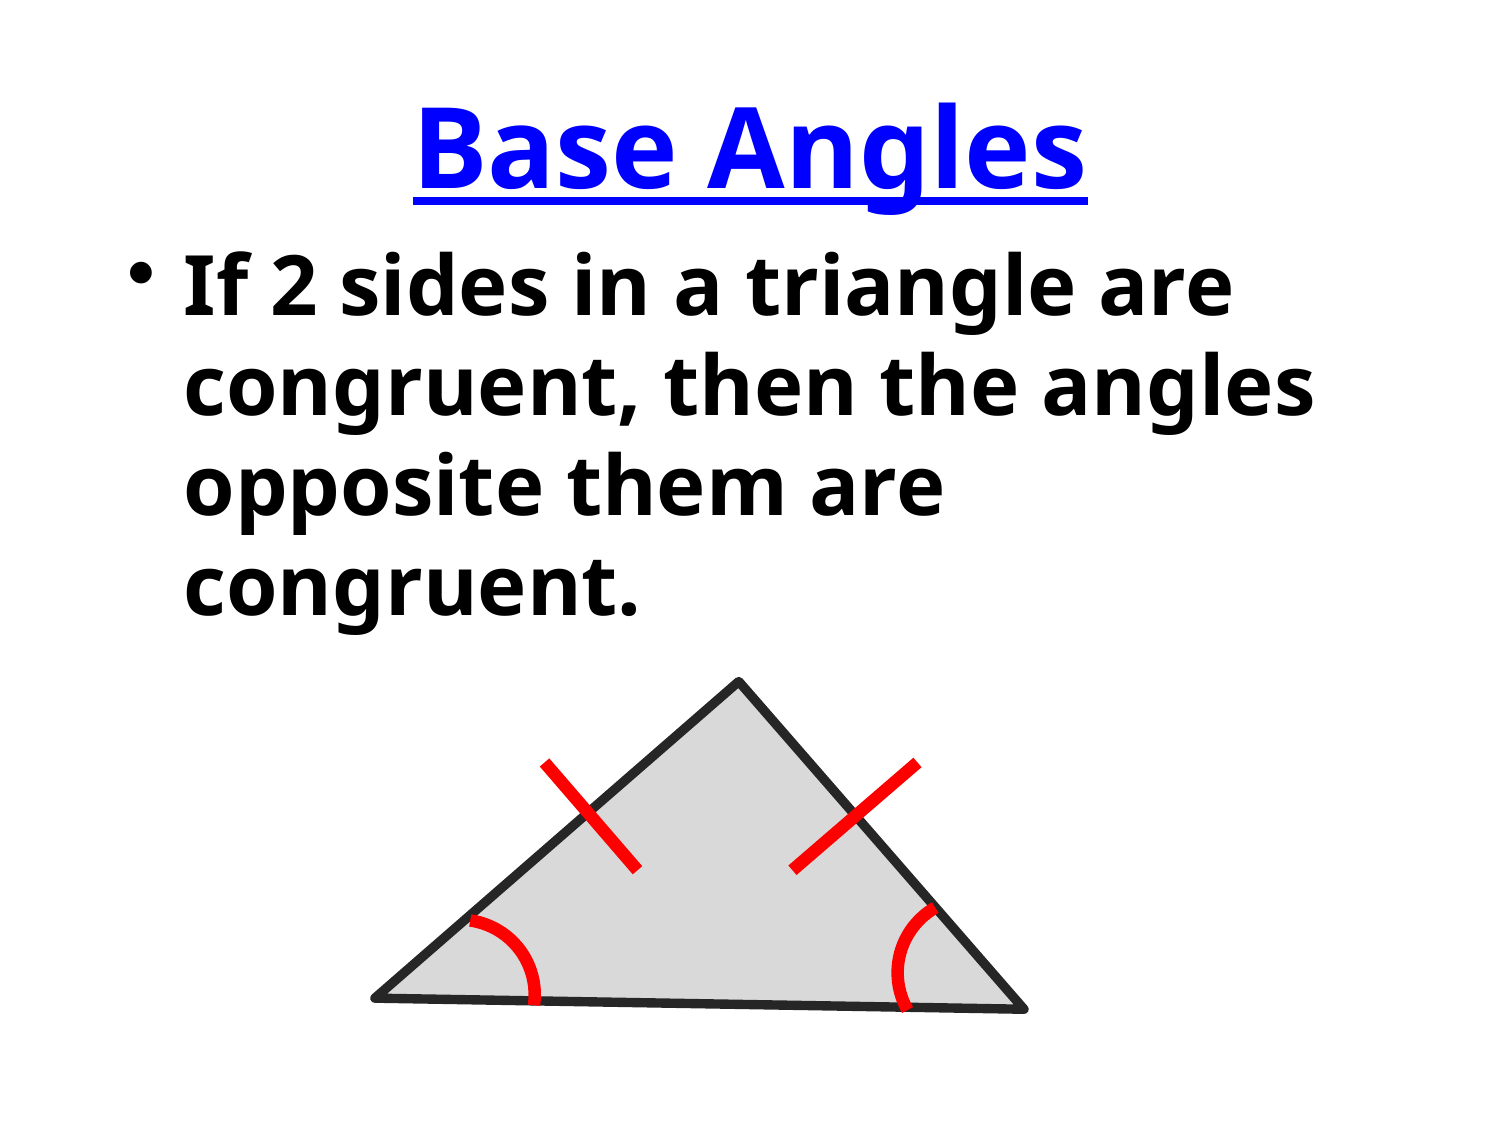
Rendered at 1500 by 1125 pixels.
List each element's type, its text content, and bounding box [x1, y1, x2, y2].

text_box [896, 906, 973, 1011]
list If 2 sides in a triangle are congruent, then the angles opposite them are congruent. [112, 224, 1388, 663]
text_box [544, 762, 638, 871]
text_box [792, 762, 918, 871]
text_box [372, 679, 1026, 1012]
text_box [459, 919, 536, 1006]
title Base Angles [0, 0, 1500, 288]
